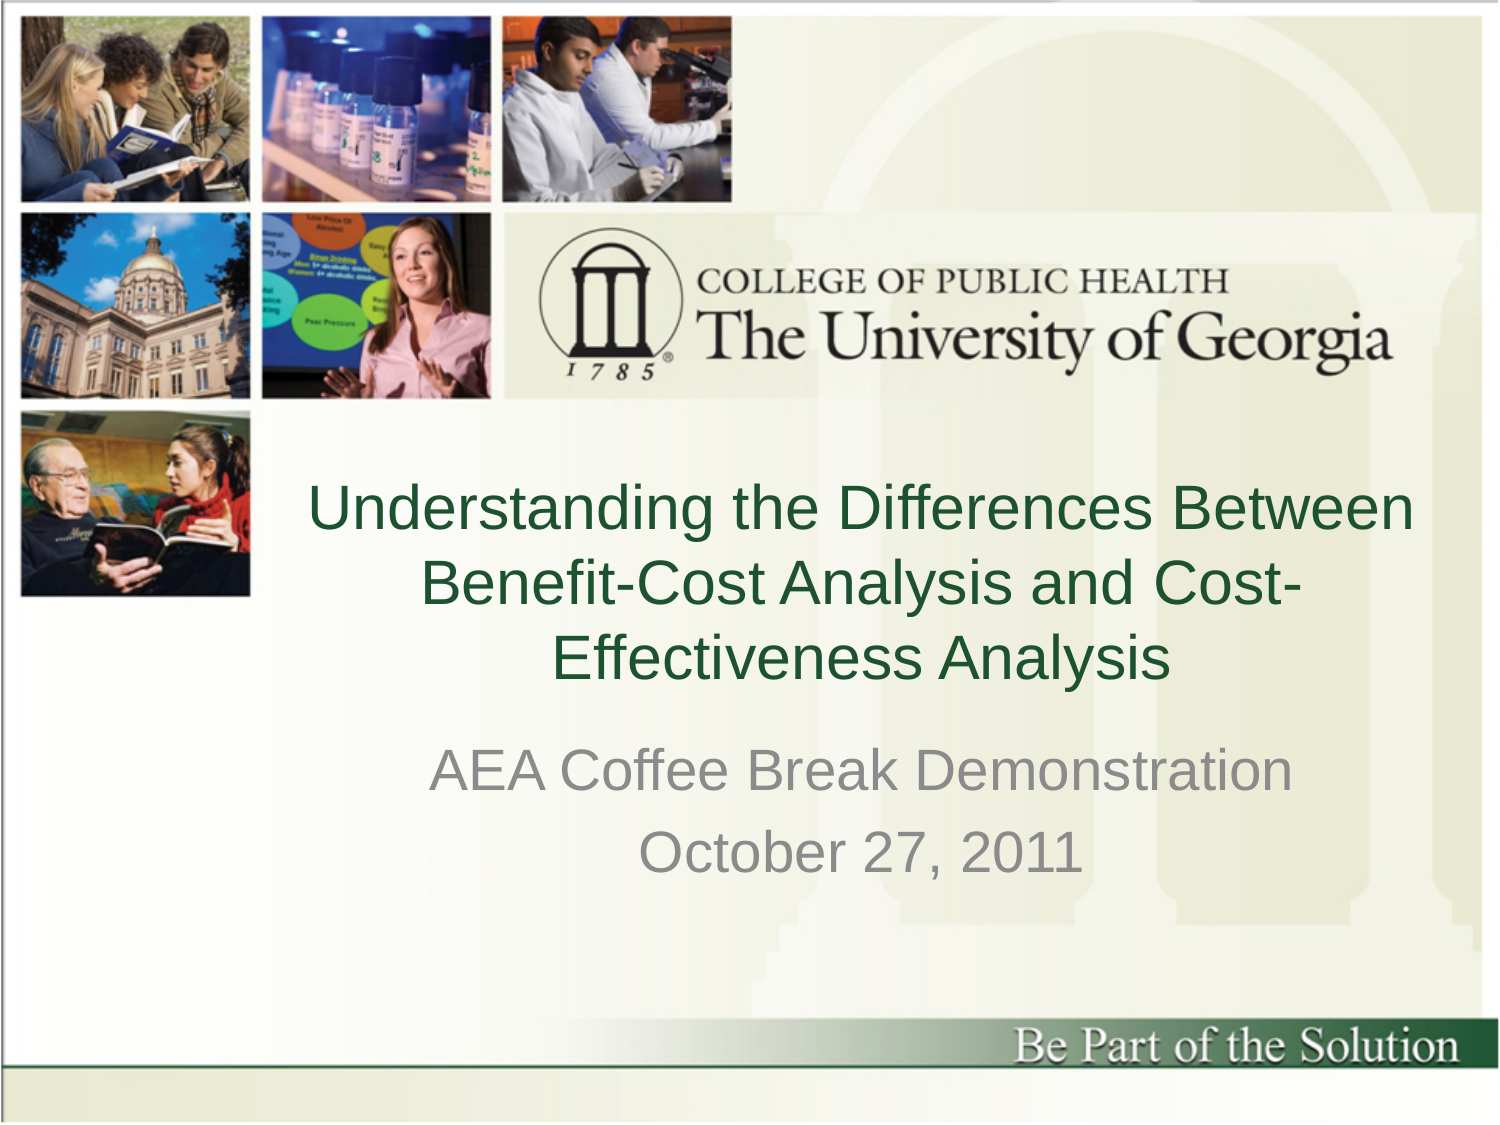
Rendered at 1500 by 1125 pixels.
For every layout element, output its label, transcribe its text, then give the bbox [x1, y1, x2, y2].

picture [0, 0, 1500, 1124]
title Understanding the Differences Between Benefit-Cost Analysis and Cost-Effectiveness Analysis [225, 458, 1500, 700]
subtitle AEA Coffee Break Demonstration October 27, 2011 [337, 725, 1388, 1013]
text_box [512, 1024, 988, 1100]
